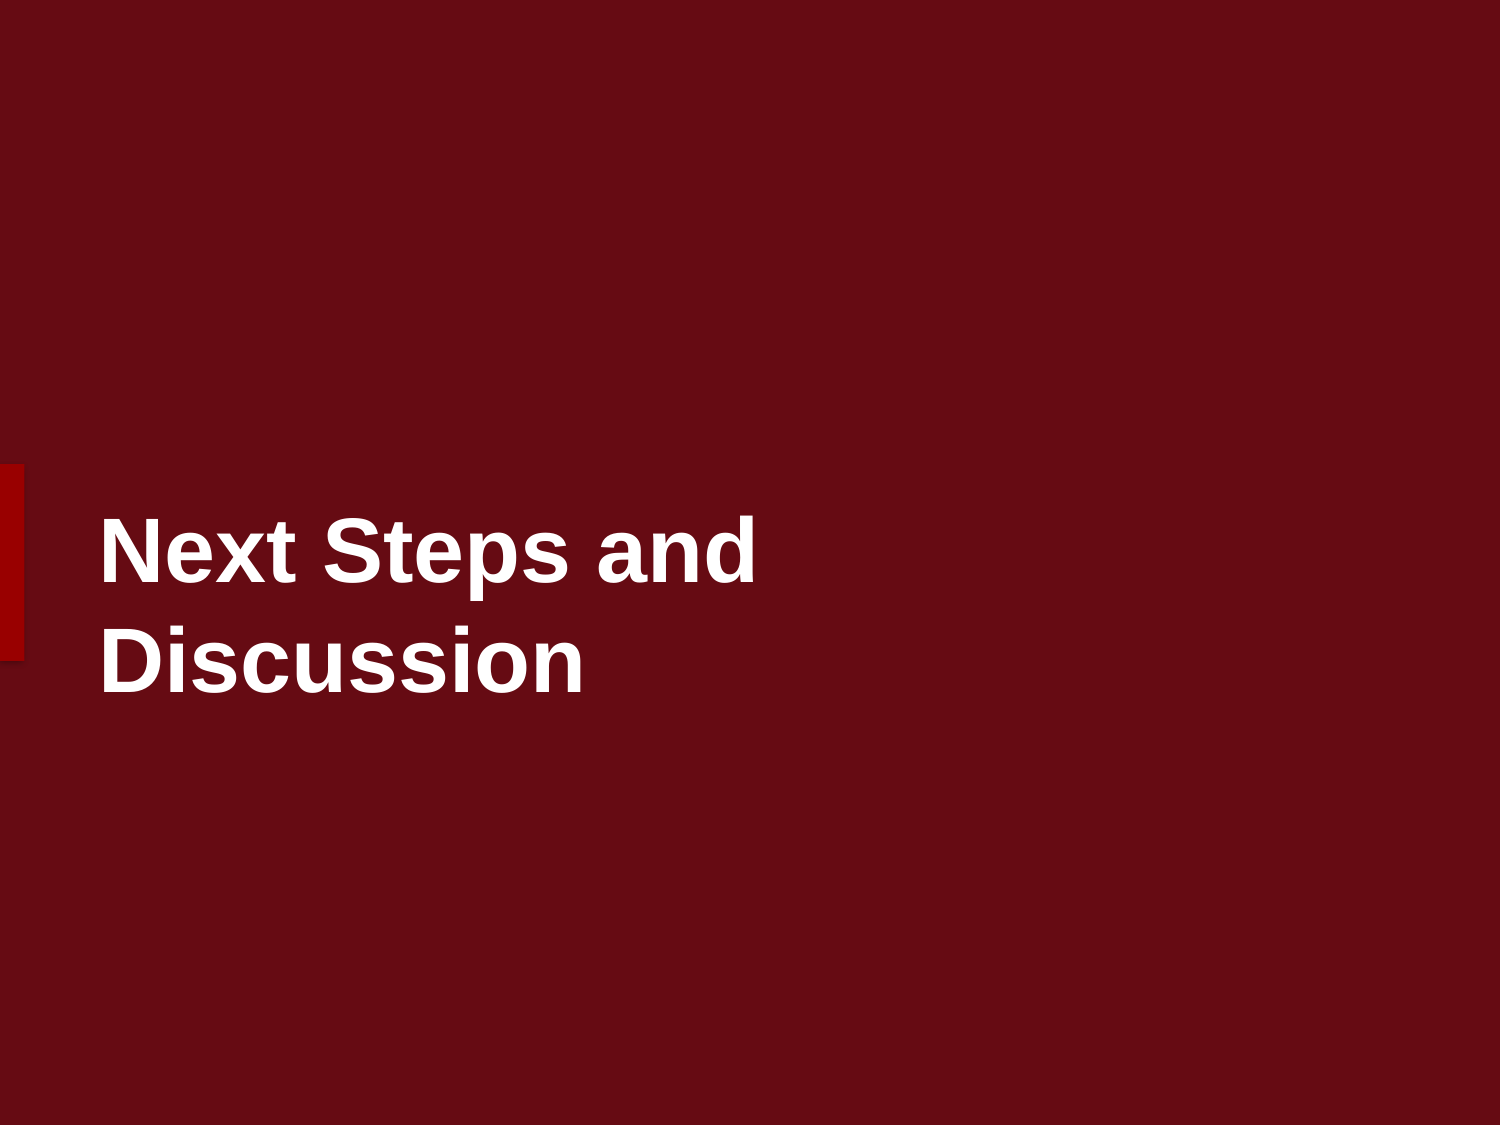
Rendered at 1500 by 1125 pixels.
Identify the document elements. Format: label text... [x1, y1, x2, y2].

title Next Steps and Discussion [83, 560, 1199, 642]
